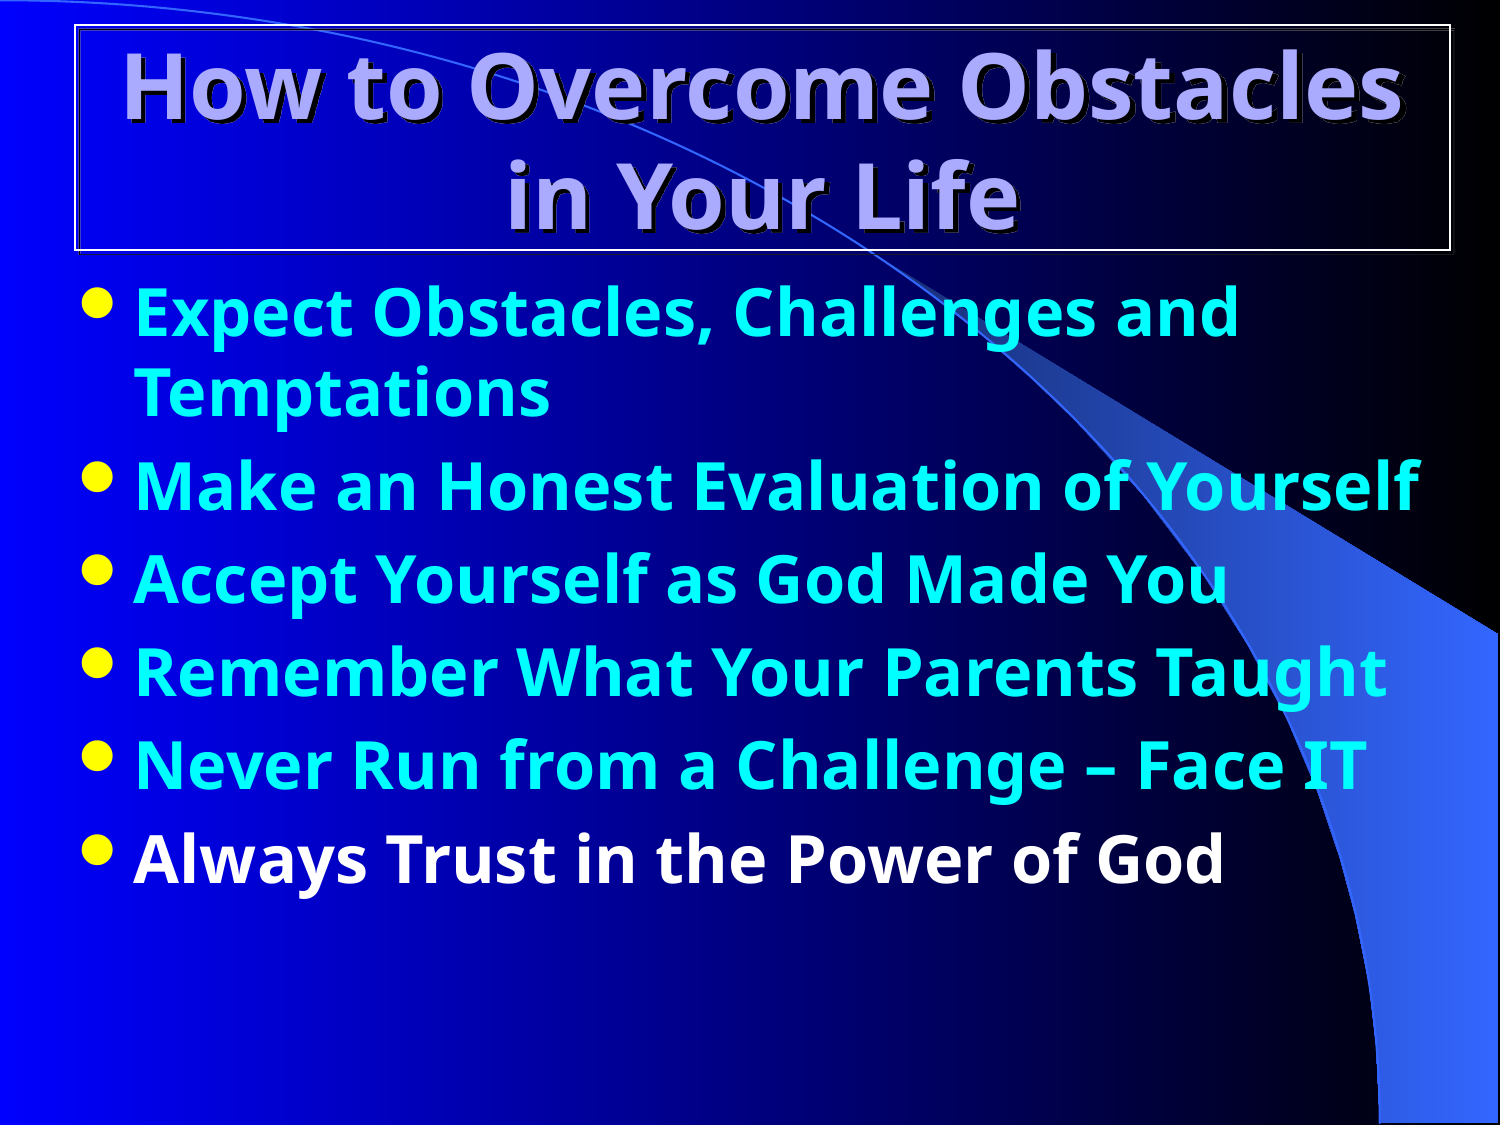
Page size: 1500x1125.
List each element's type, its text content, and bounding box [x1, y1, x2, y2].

list Expect Obstacles, Challenges and Temptations Make an Honest Evaluation of Yourself Accept Yourself as God Made You Remember What Your Parents Taught Never Run from a Challenge – Face IT Always Trust in the Power of God [62, 262, 1463, 1088]
title How to Overcome Obstacles in Your Life [74, 24, 1451, 251]
